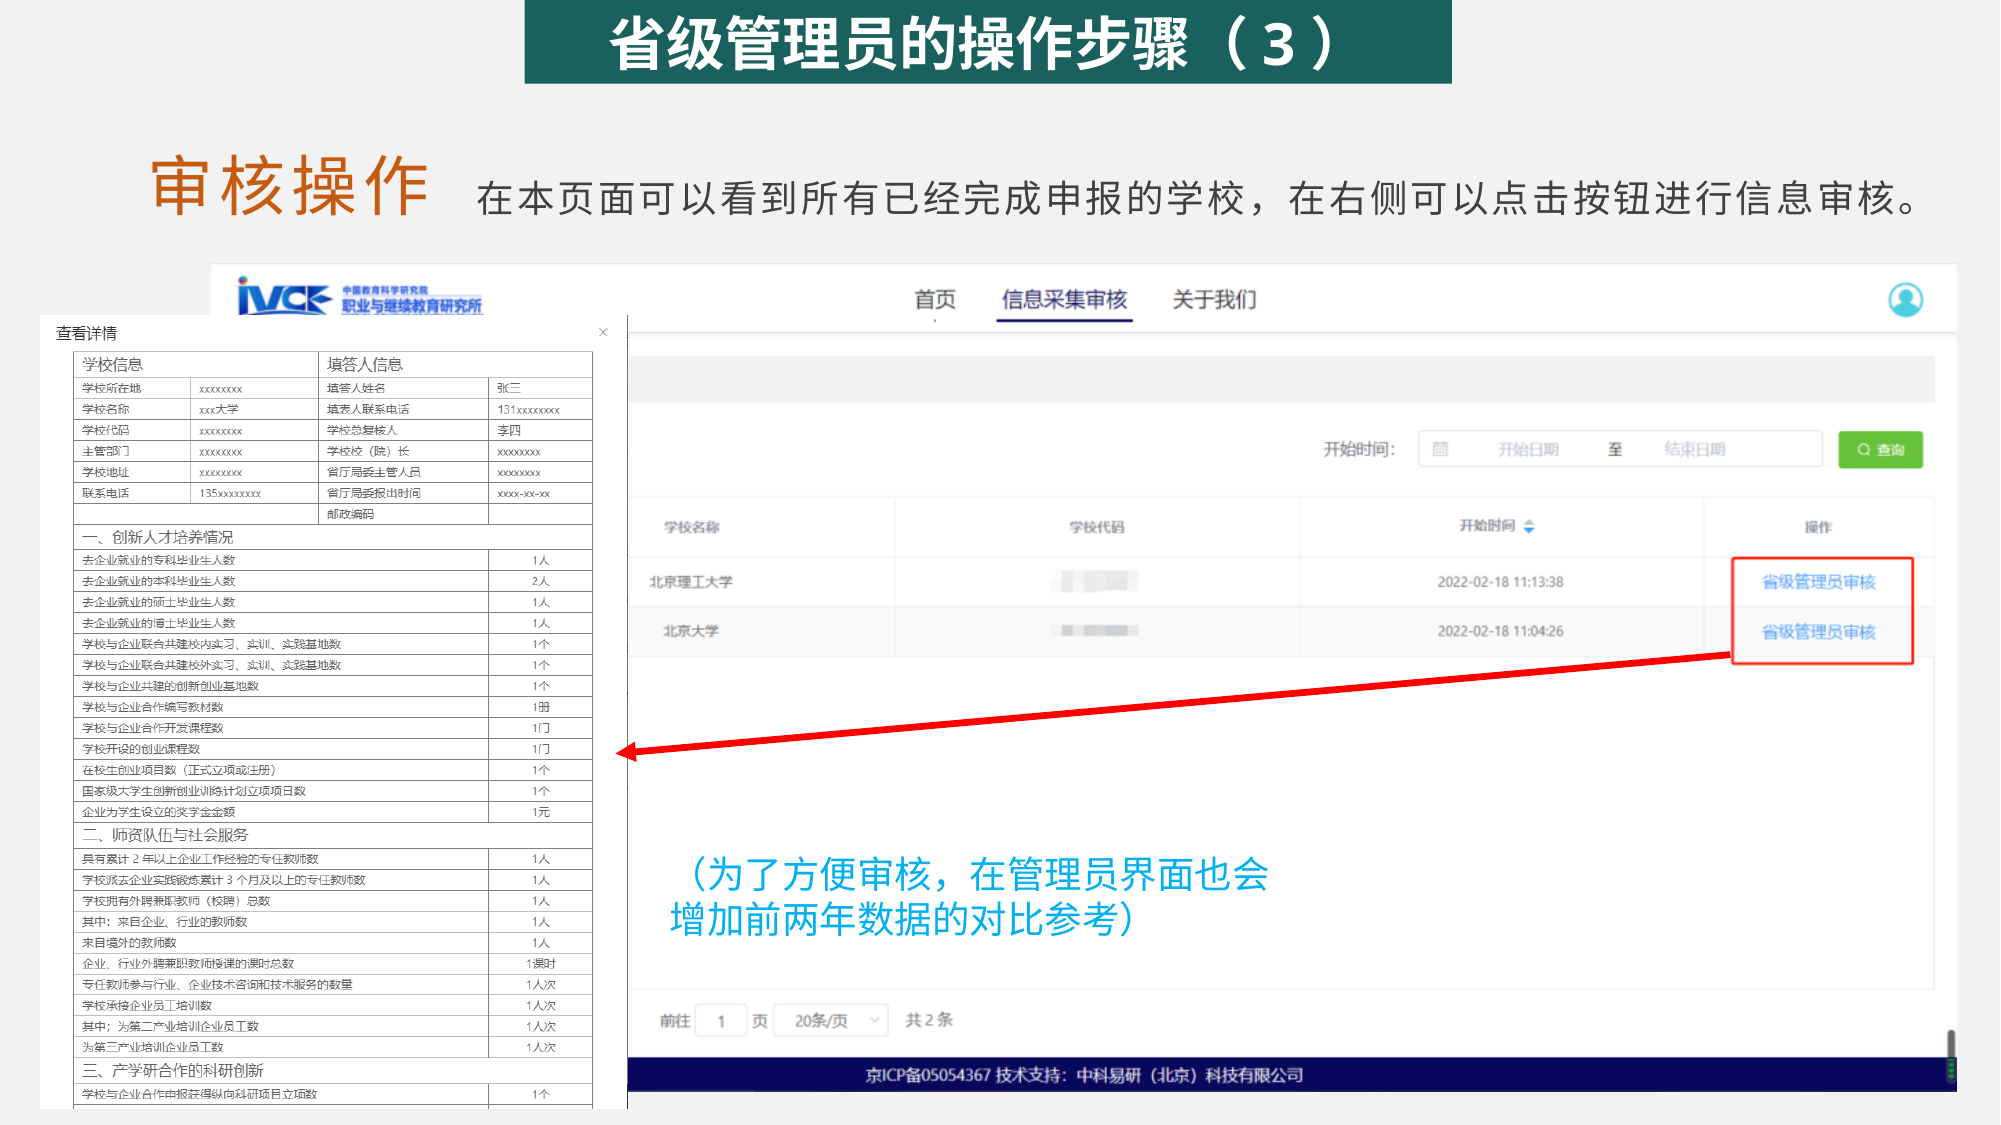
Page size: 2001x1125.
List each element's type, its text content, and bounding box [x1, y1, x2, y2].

text_box 在本页面可以看到所有已经完成申报的学校，在右侧可以点击按钮进行信息审核。 [461, 153, 1950, 227]
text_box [615, 654, 1731, 754]
text_box 省级管理员的操作步骤（3） [524, 0, 1453, 85]
text_box 审核操作 [87, 113, 445, 232]
picture [40, 263, 1957, 1109]
